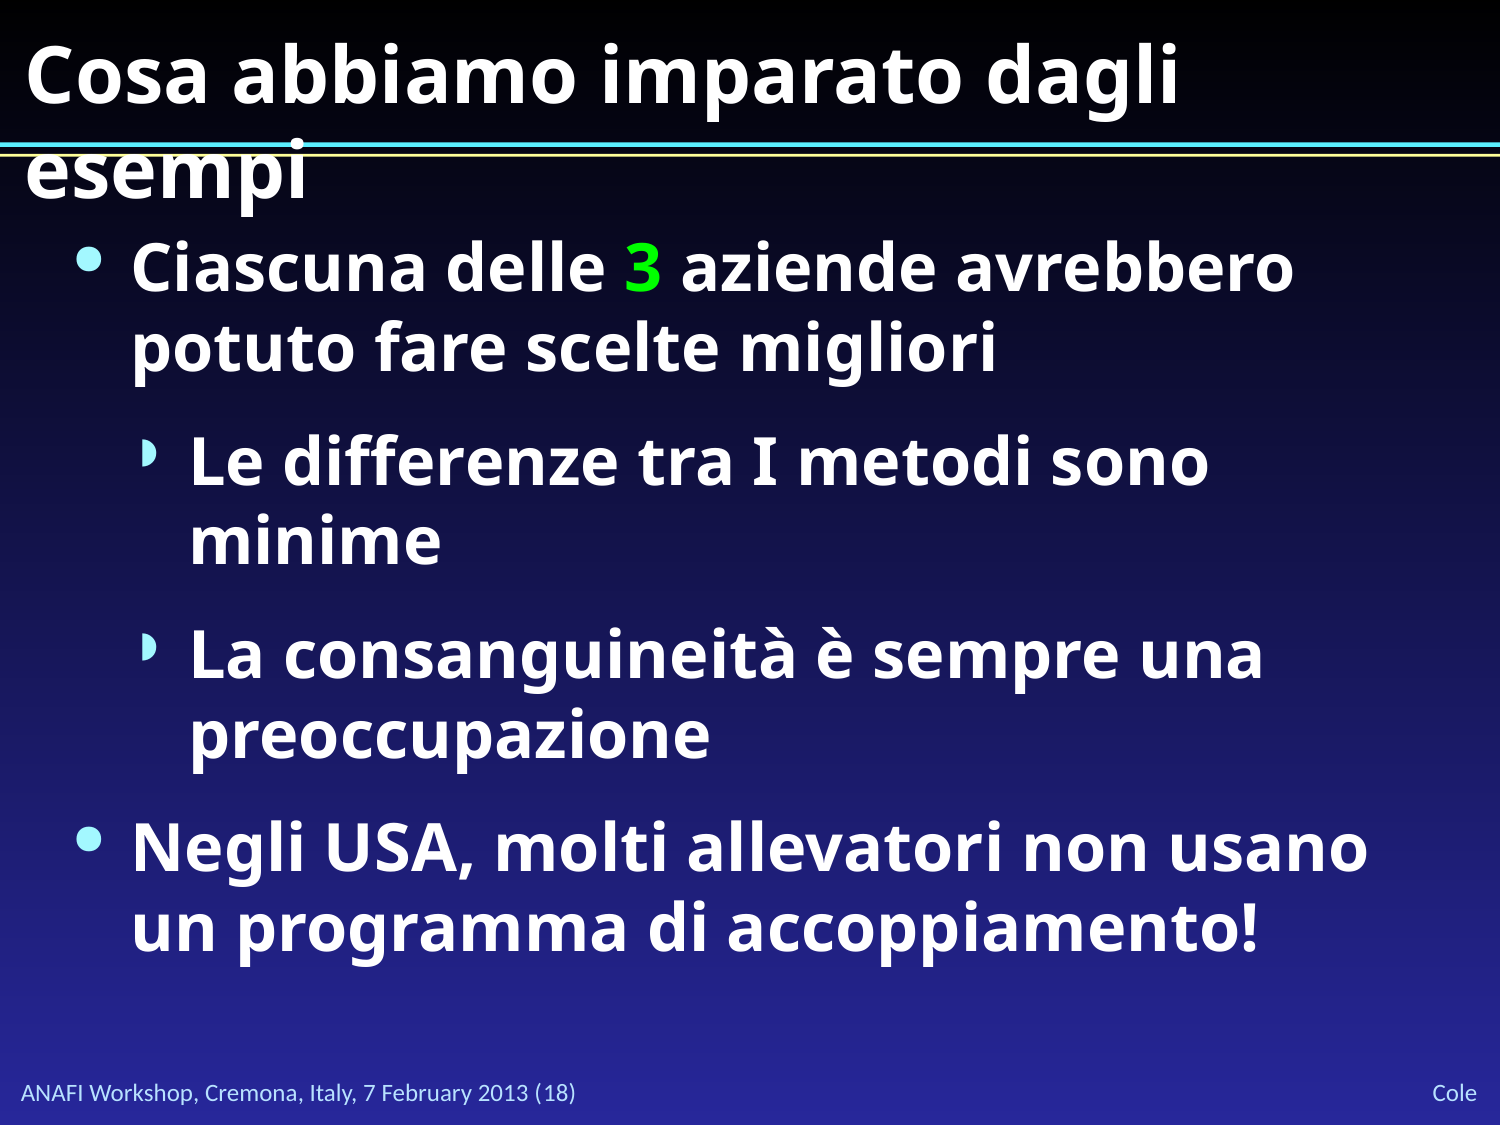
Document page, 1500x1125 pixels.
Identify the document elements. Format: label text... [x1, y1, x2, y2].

list Ciascuna delle 3 aziende avrebbero potuto fare scelte migliori Le differenze tra I metodi sono minime La consanguineità è sempre una preoccupazione Negli USA, molti allevatori non usano un programma di accoppiamento! [74, 224, 1425, 912]
title Cosa abbiamo imparato dagli esempi [24, 23, 1472, 121]
